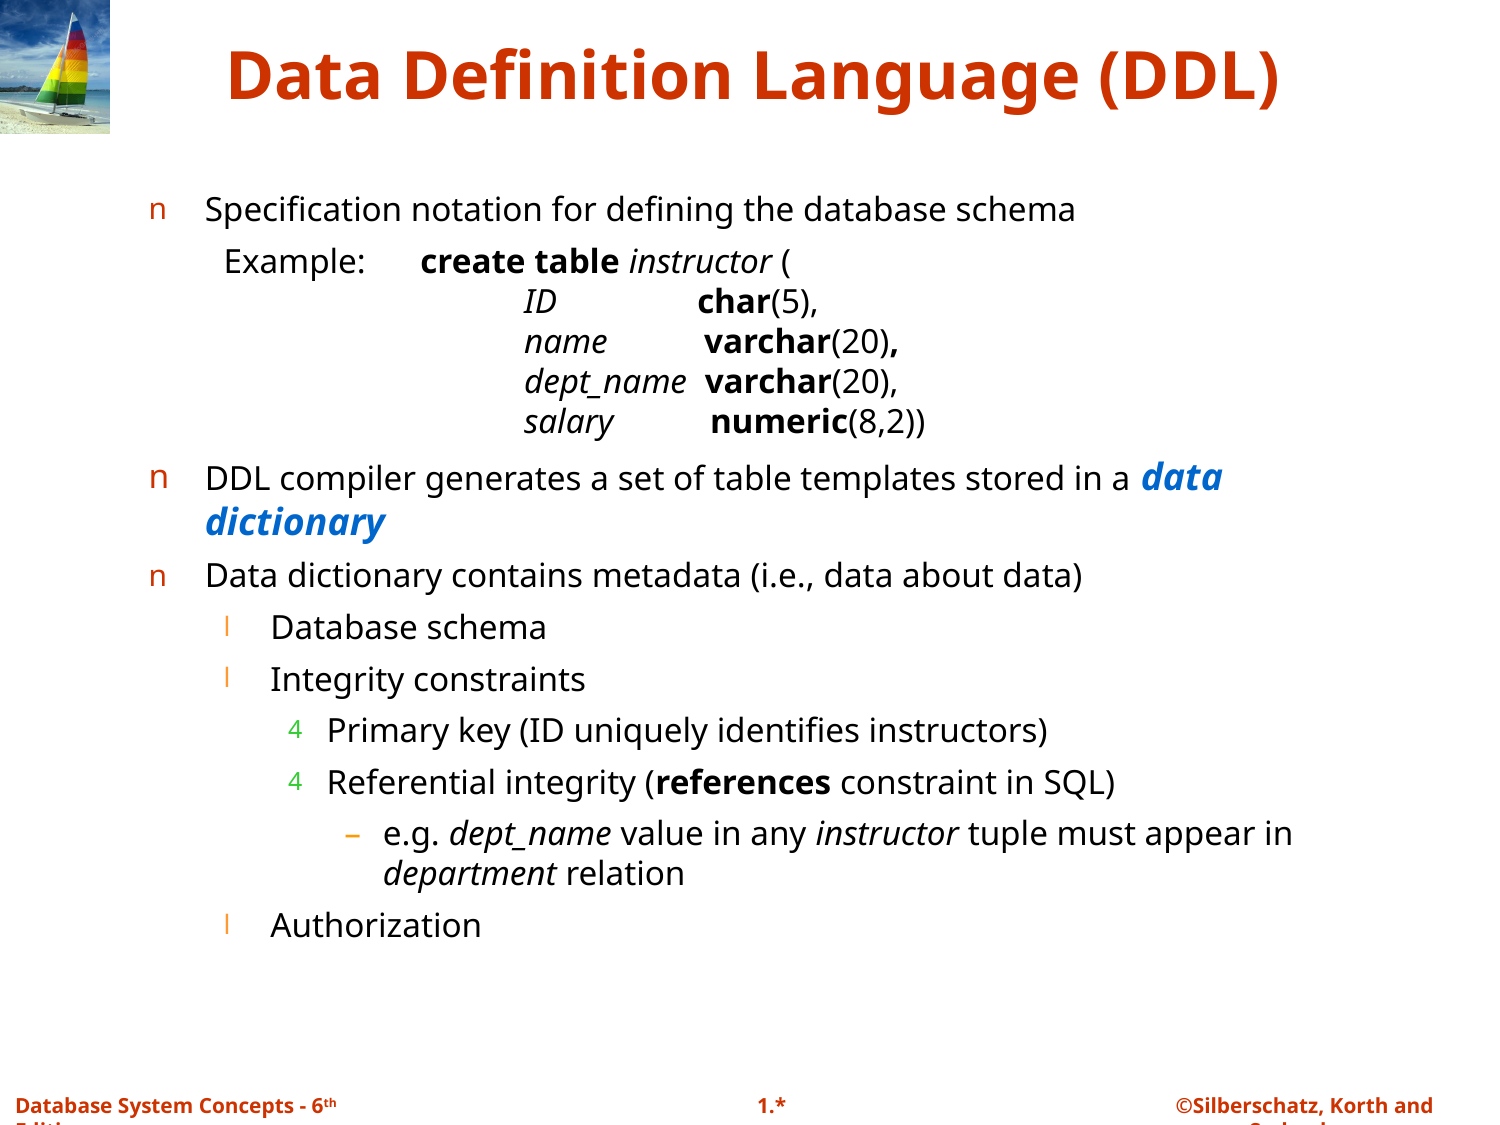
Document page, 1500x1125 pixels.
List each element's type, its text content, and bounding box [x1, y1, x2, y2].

picture [0, 0, 110, 134]
title Data Definition Language (DDL) [90, 20, 1416, 121]
list Specification notation for defining the database schema Example: create table instructor ( ID char(5), name varchar(20), dept_name varchar(20), salary numeric(8,2)) DDL compiler generates a set of table templates stored in a data dictionary Data dictionary contains metadata (i.e., data about data) Database schema Integrity constraints Primary key (ID uniquely identifies instructors) Referential integrity (references constraint in SQL) e.g. dept_name value in any instructor tuple must appear in department relation Authorization [133, 181, 1391, 976]
